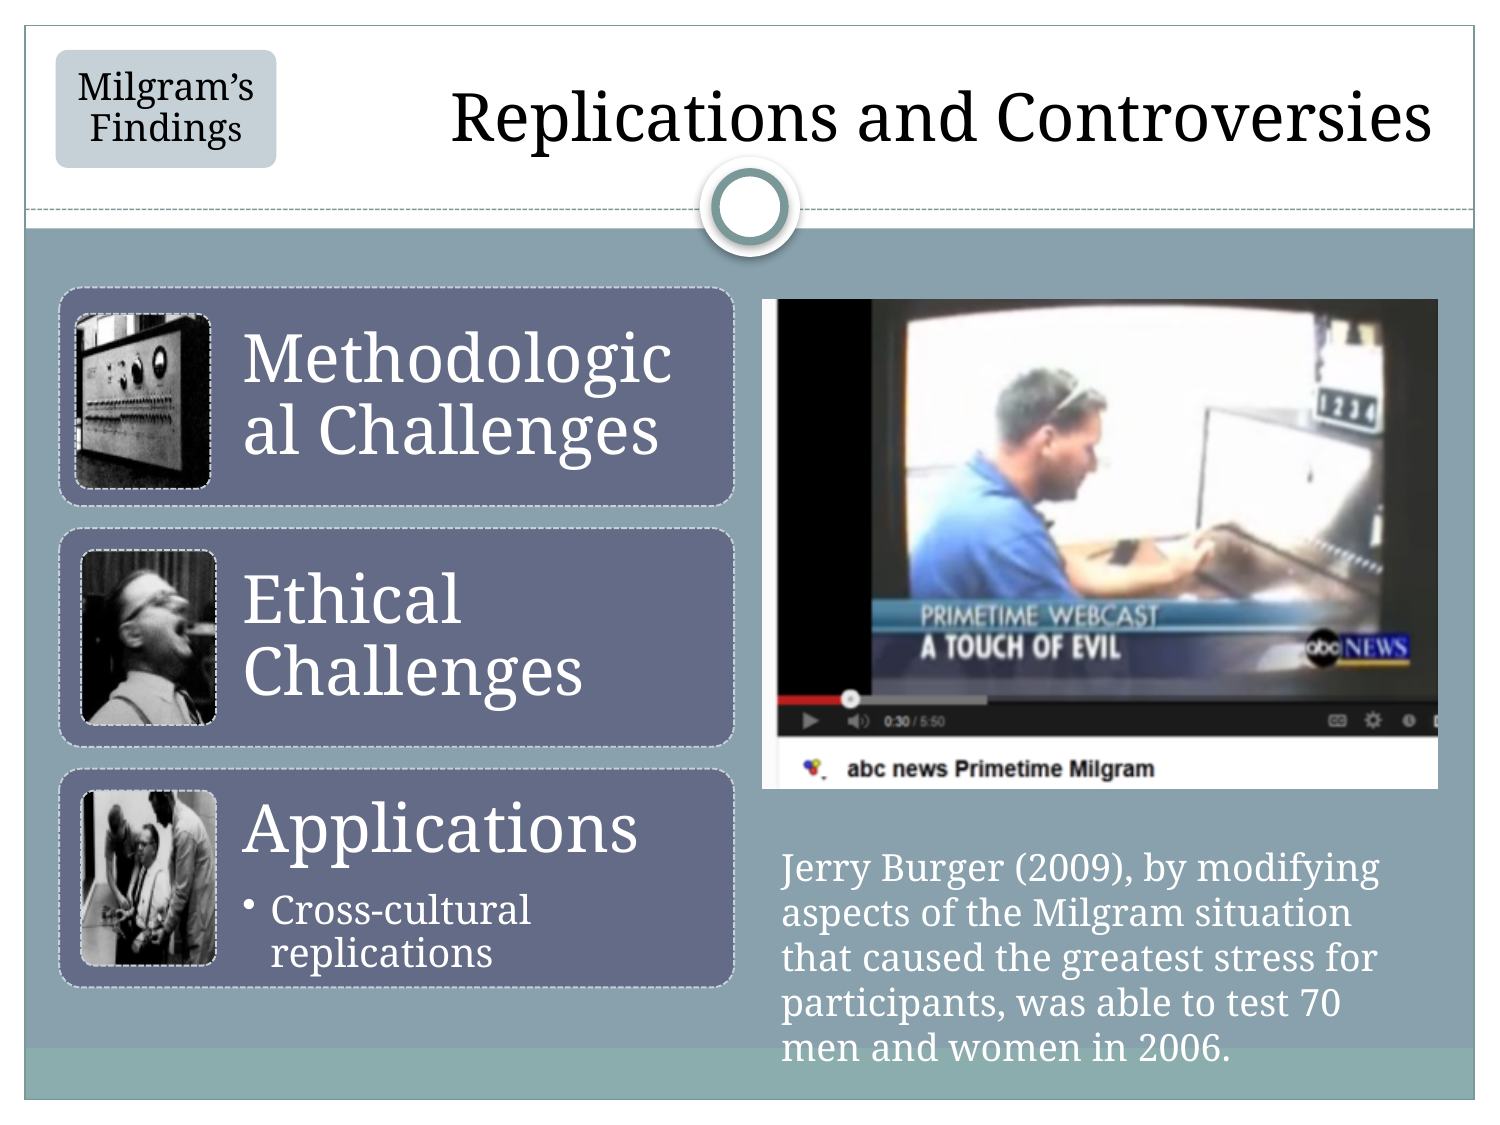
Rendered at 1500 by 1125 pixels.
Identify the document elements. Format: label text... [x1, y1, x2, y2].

text_box Jerry Burger (2009), by modifying aspects of the Milgram situation that caused the greatest stress for participants, was able to test 70 men and women in 2006. [766, 836, 1442, 1077]
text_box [58, 287, 735, 988]
title Replications and Controversies [49, 37, 1450, 162]
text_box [55, 49, 277, 169]
picture [762, 299, 1438, 790]
